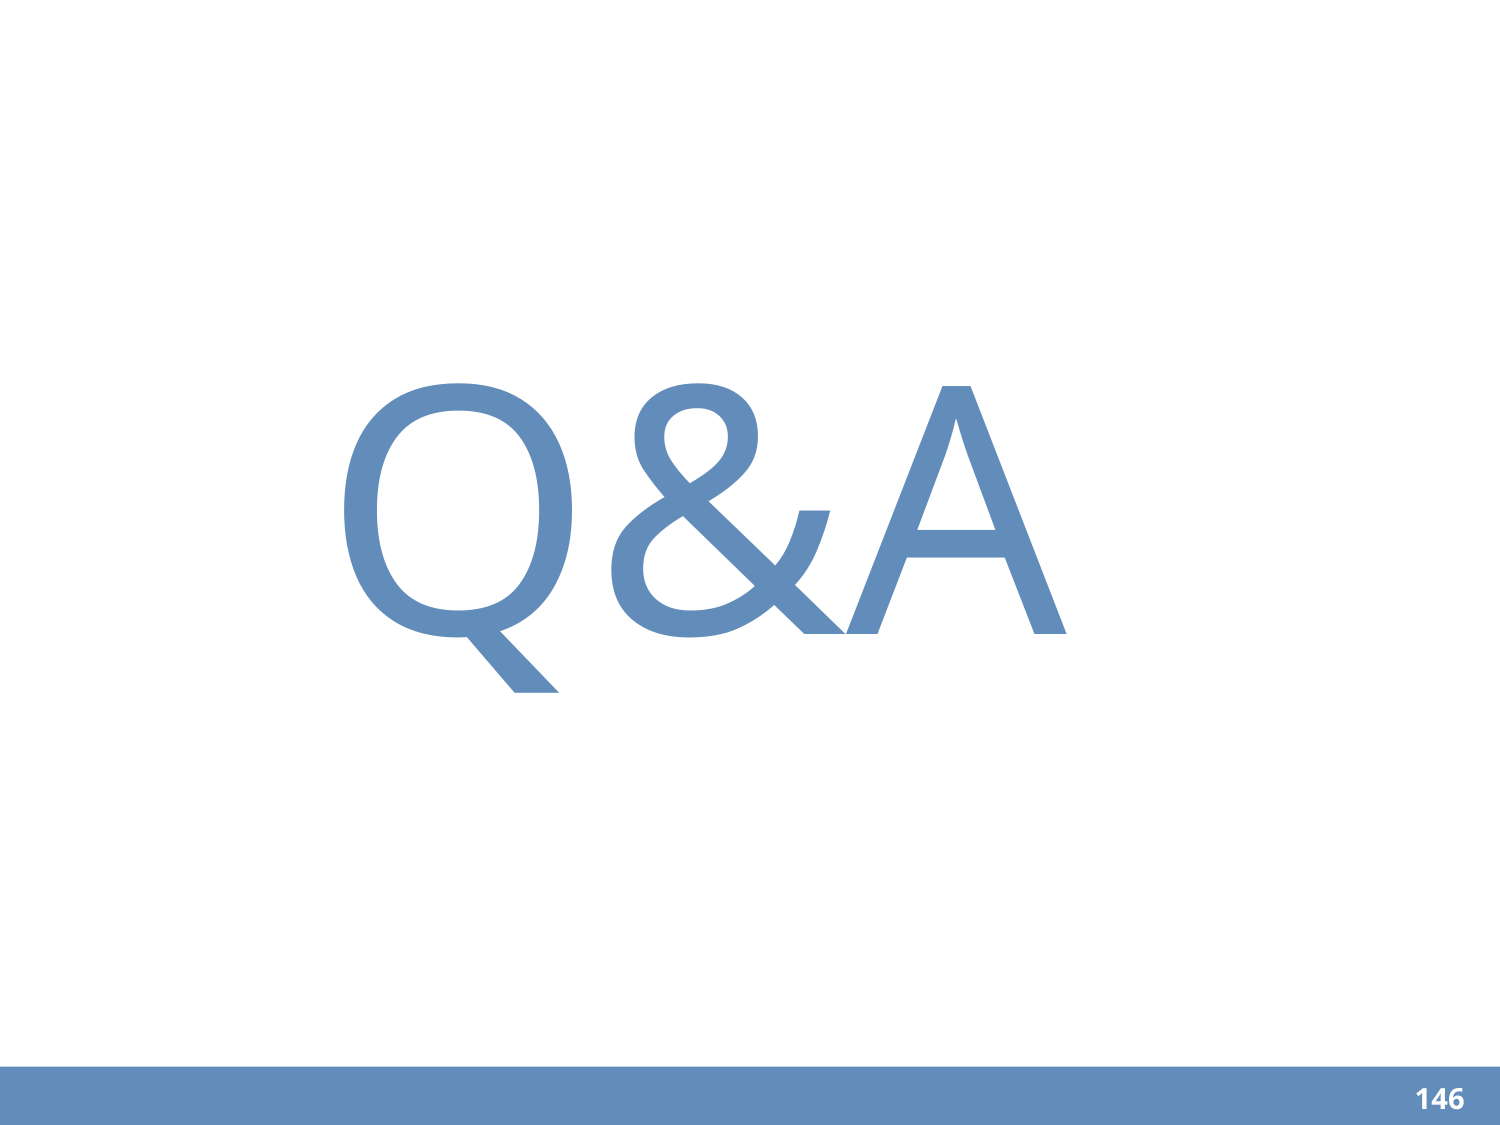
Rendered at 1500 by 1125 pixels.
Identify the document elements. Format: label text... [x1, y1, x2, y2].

slide_number 146 [1414, 1079, 1500, 1125]
title Q&A [323, 288, 1124, 830]
